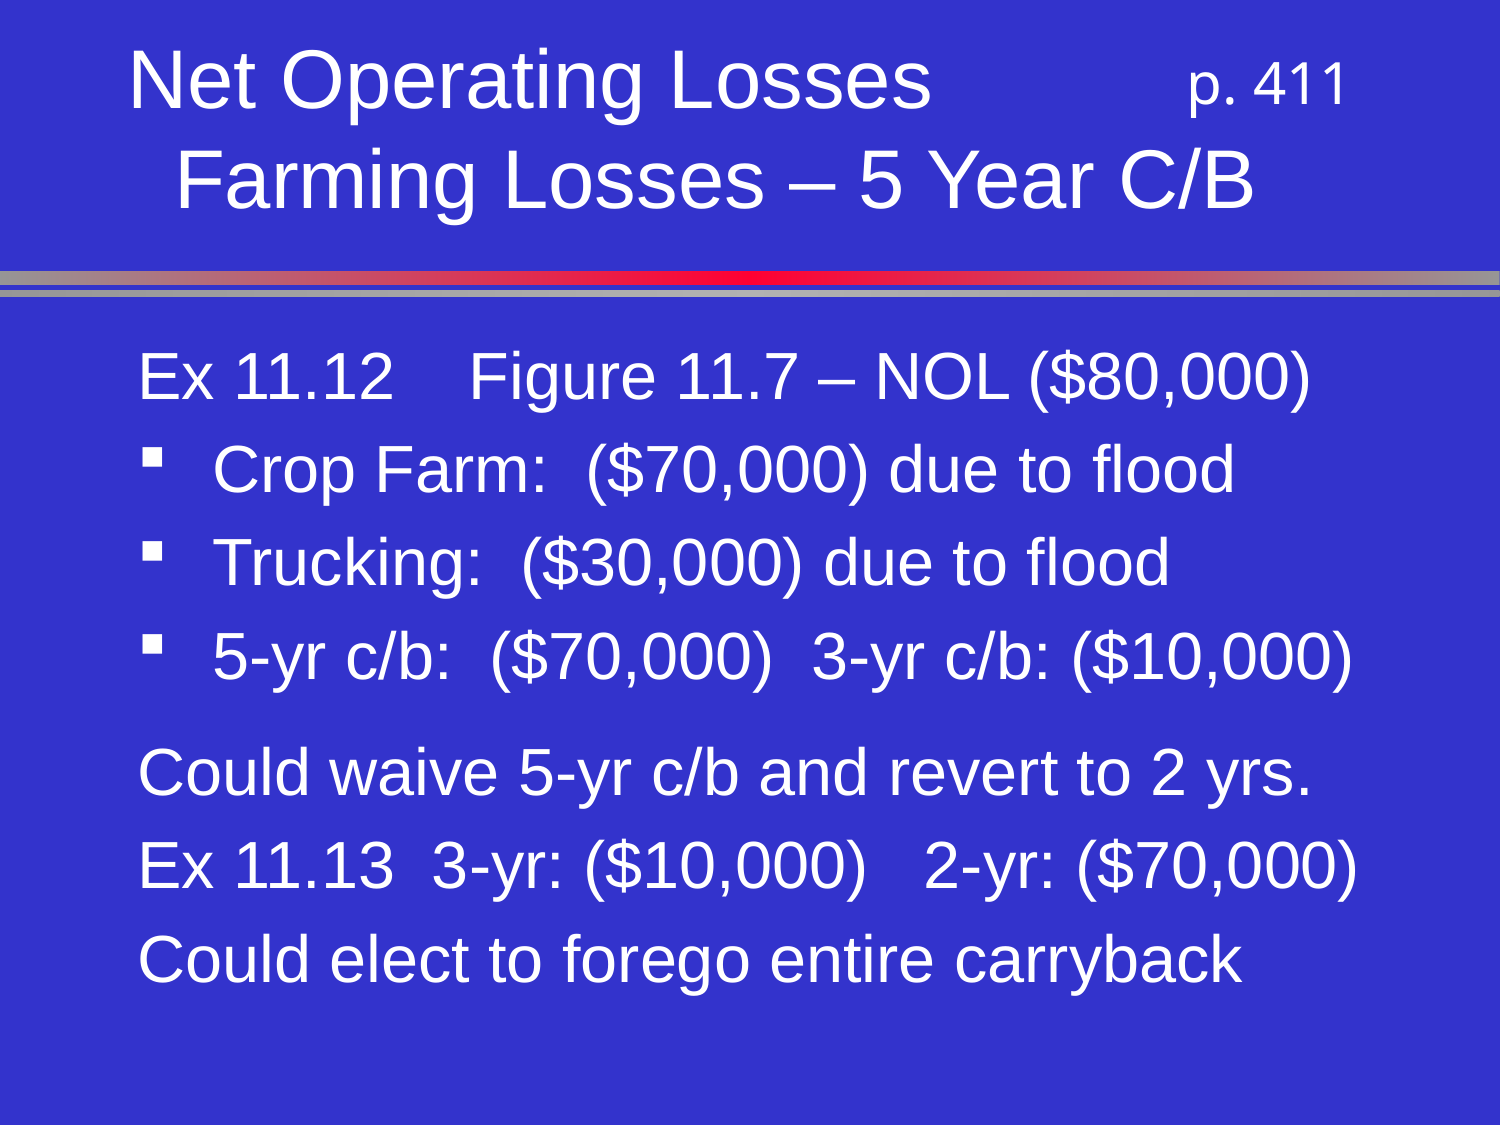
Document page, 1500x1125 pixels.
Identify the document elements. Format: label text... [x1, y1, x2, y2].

title Net Operating Losses Farming Losses – 5 Year C/B [112, 0, 1388, 250]
text_box p. 411 [1050, 39, 1450, 124]
list Ex 11.12 Figure 11.7 – NOL ($80,000) Crop Farm: ($70,000) due to flood Trucking: ($30,000) due to flood 5-yr c/b: ($70,000) 3-yr c/b: ($10,000) Could waive 5-yr c/b and revert to 2 yrs. Ex 11.13 3-yr: ($10,000) 2-yr: ($70,000) Could elect to forego entire carryback [112, 324, 1388, 1000]
